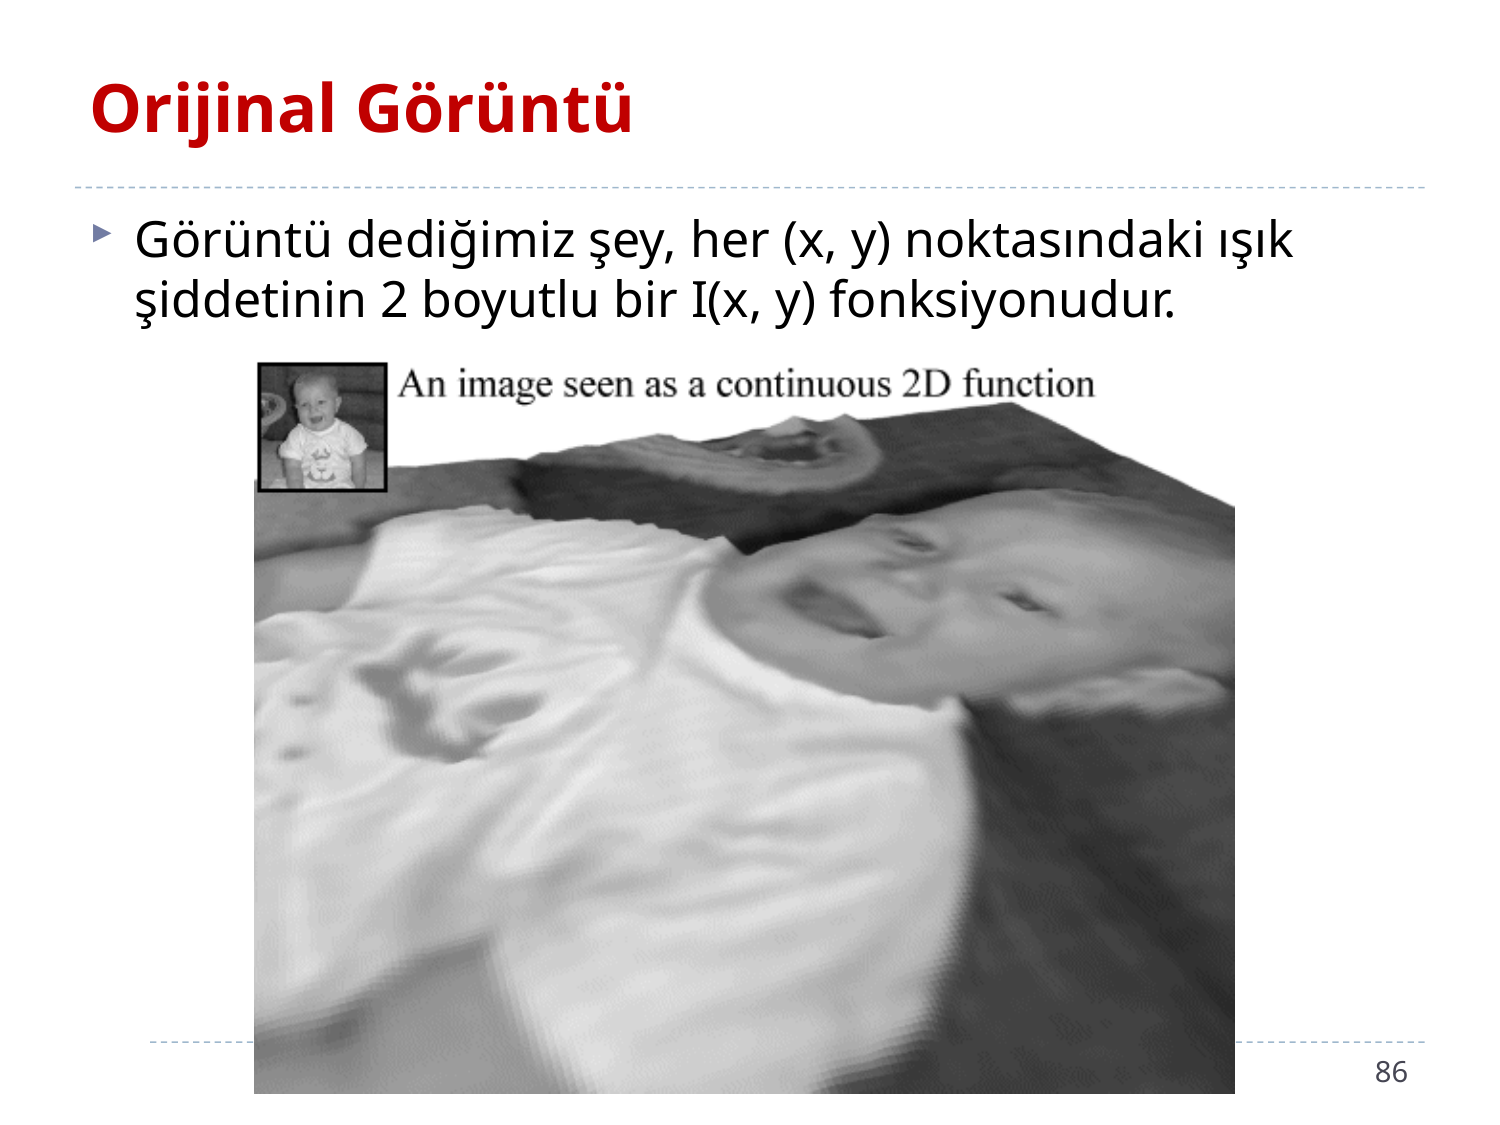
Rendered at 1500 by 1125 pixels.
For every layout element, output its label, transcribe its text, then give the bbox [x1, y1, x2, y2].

picture [254, 359, 1235, 1095]
list Görüntü dediğimiz şey, her (x, y) noktasındaki ışık şiddetinin 2 boyutlu bir I(x, y) fonksiyonudur. [75, 200, 1425, 1010]
slide_number 86 [1236, 1045, 1424, 1106]
title Orijinal Görüntü [75, 24, 1425, 188]
